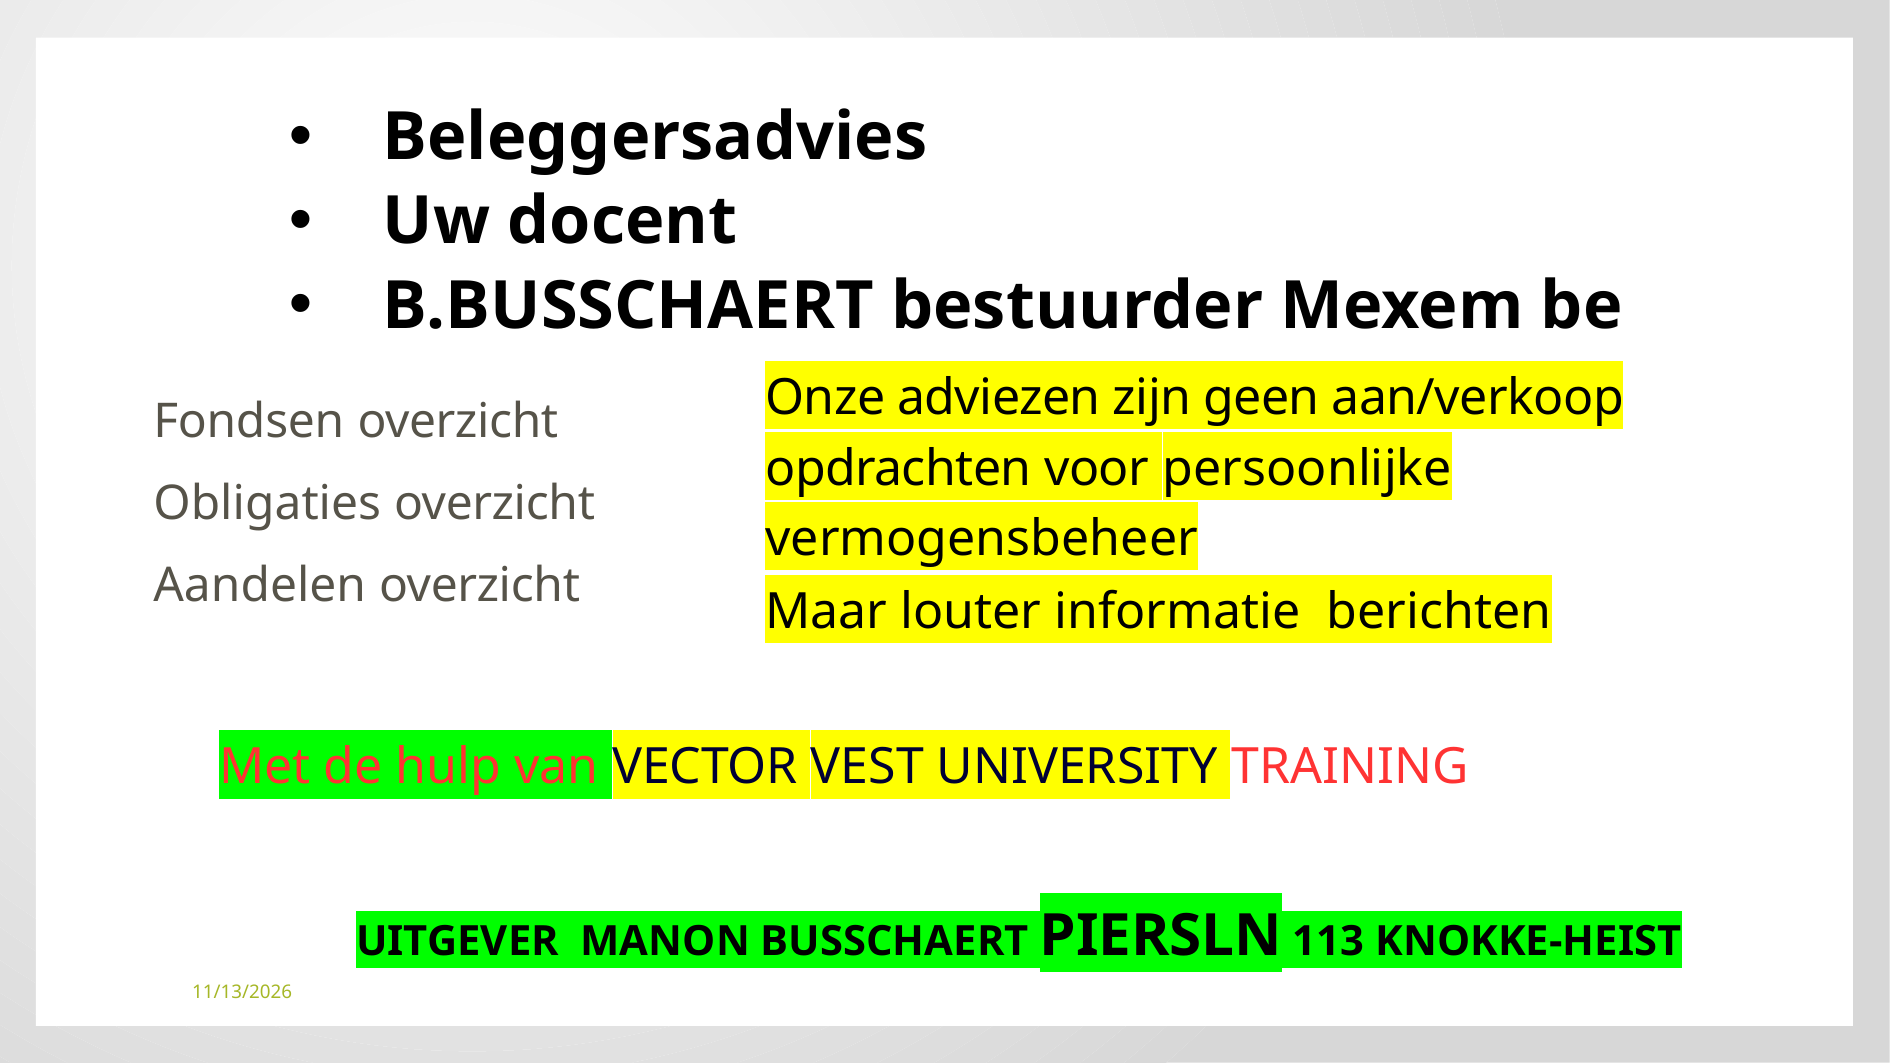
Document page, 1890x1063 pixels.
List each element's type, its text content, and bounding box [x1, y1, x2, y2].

text_box Onze adviezen zijn geen aan/verkoop opdrachten voor persoonlijke vermogensbeheer Maar louter informatie berichten [765, 354, 1876, 639]
text_box Met de hulp van VECTOR VEST UNIVERSITY TRAINING [219, 723, 1808, 794]
text_box Fondsen overzicht Obligaties overzicht Aandelen overzicht [153, 379, 699, 612]
text_box Beleggersadvies Uw docent B.BUSSCHAERT bestuurder Mexem be [198, 94, 1725, 339]
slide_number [177, 964, 539, 1021]
text_box UITGEVER MANON BUSSCHAERT PIERSLN 113 KNOKKE-HEIST [356, 910, 1783, 967]
